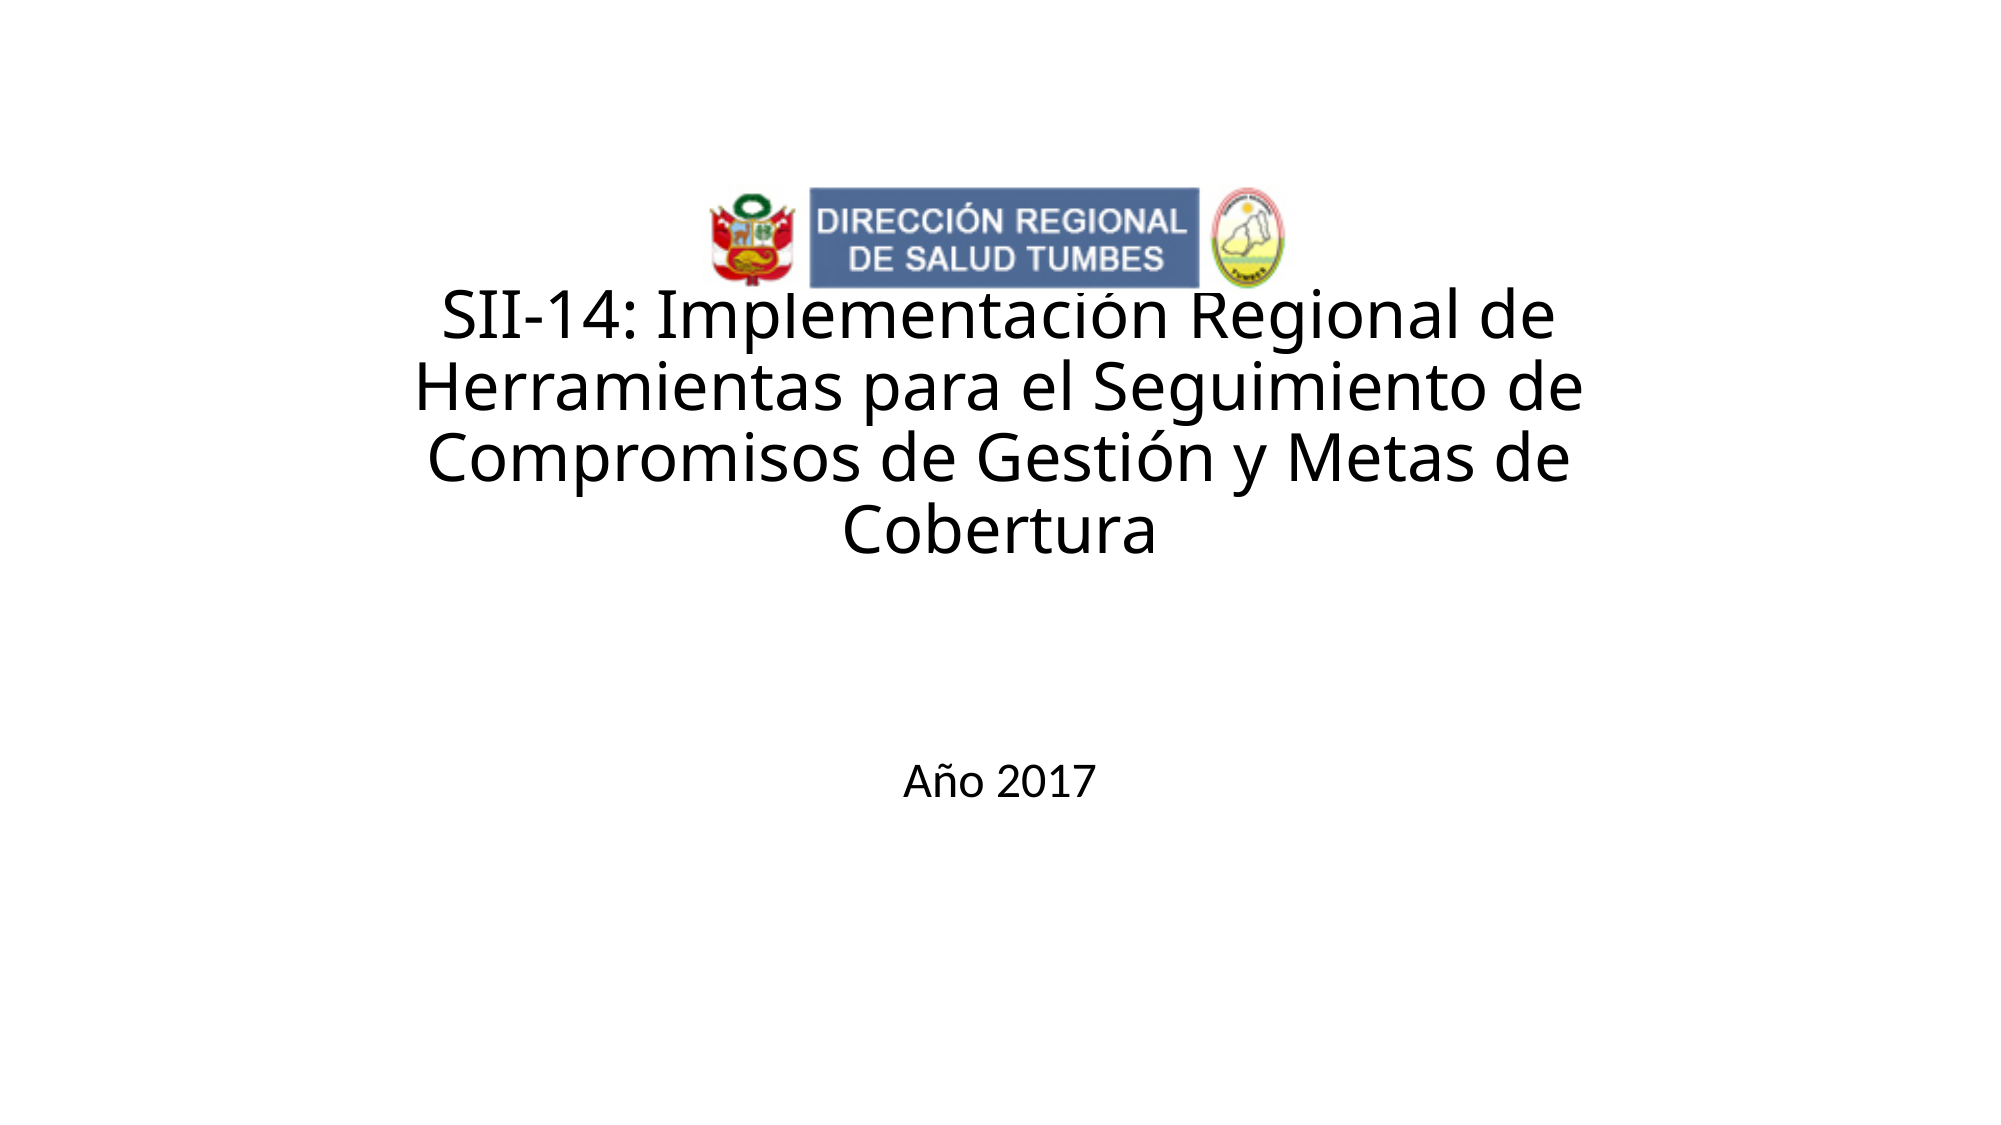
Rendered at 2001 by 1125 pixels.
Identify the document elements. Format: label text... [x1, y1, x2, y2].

picture [702, 184, 1298, 293]
subtitle Año 2017 [249, 590, 1750, 1030]
title SII-14: Implementación Regional de Herramientas para el Seguimiento de Compromisos de Gestión y Metas de Cobertura [249, 184, 1750, 576]
